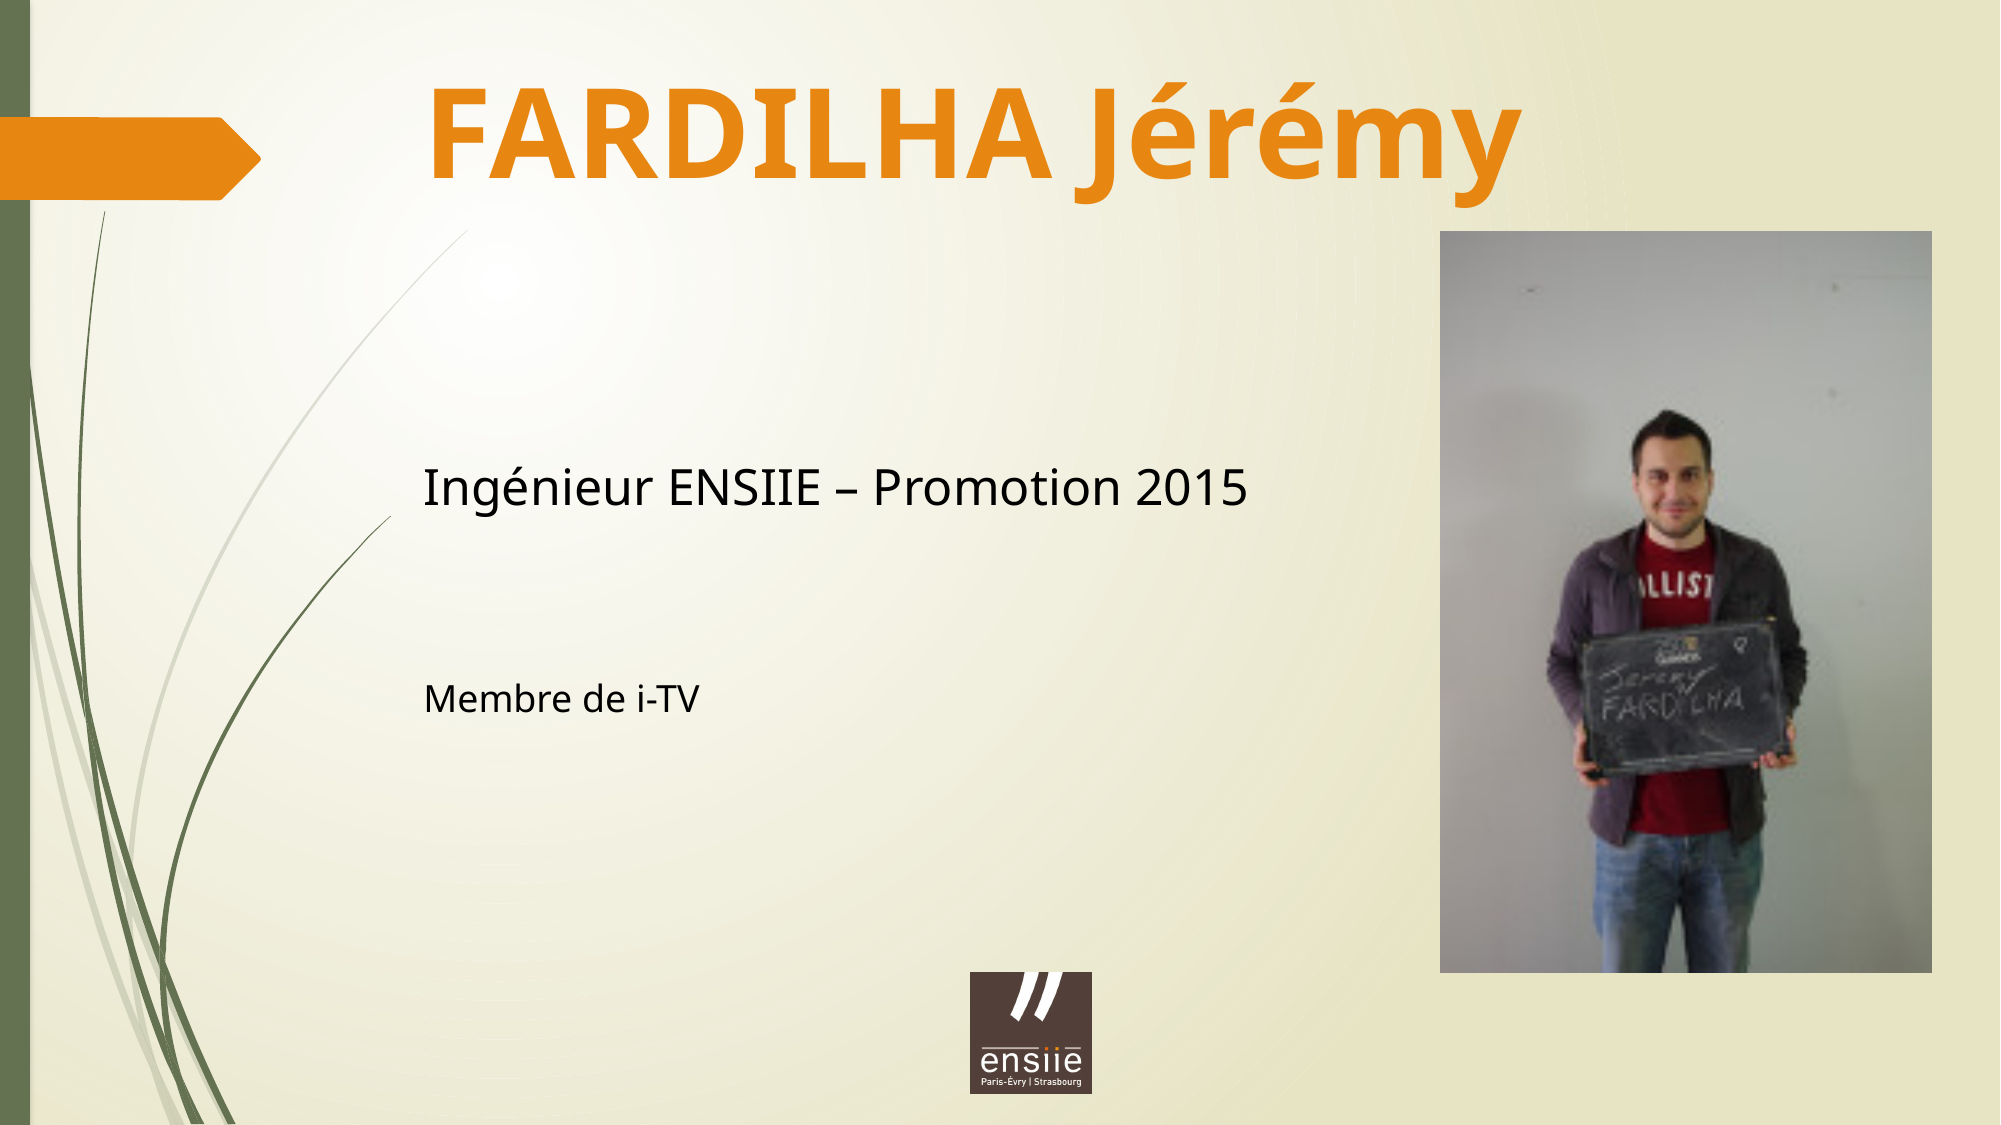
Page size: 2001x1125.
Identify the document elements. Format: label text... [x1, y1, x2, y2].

text_box FARDILHA Jérémy [408, 45, 1932, 211]
picture [1439, 231, 1933, 973]
text_box Ingénieur ENSIIE – Promotion 2015 [408, 447, 1272, 523]
picture [969, 972, 1092, 1094]
text_box Membre de i-TV [408, 668, 1331, 728]
